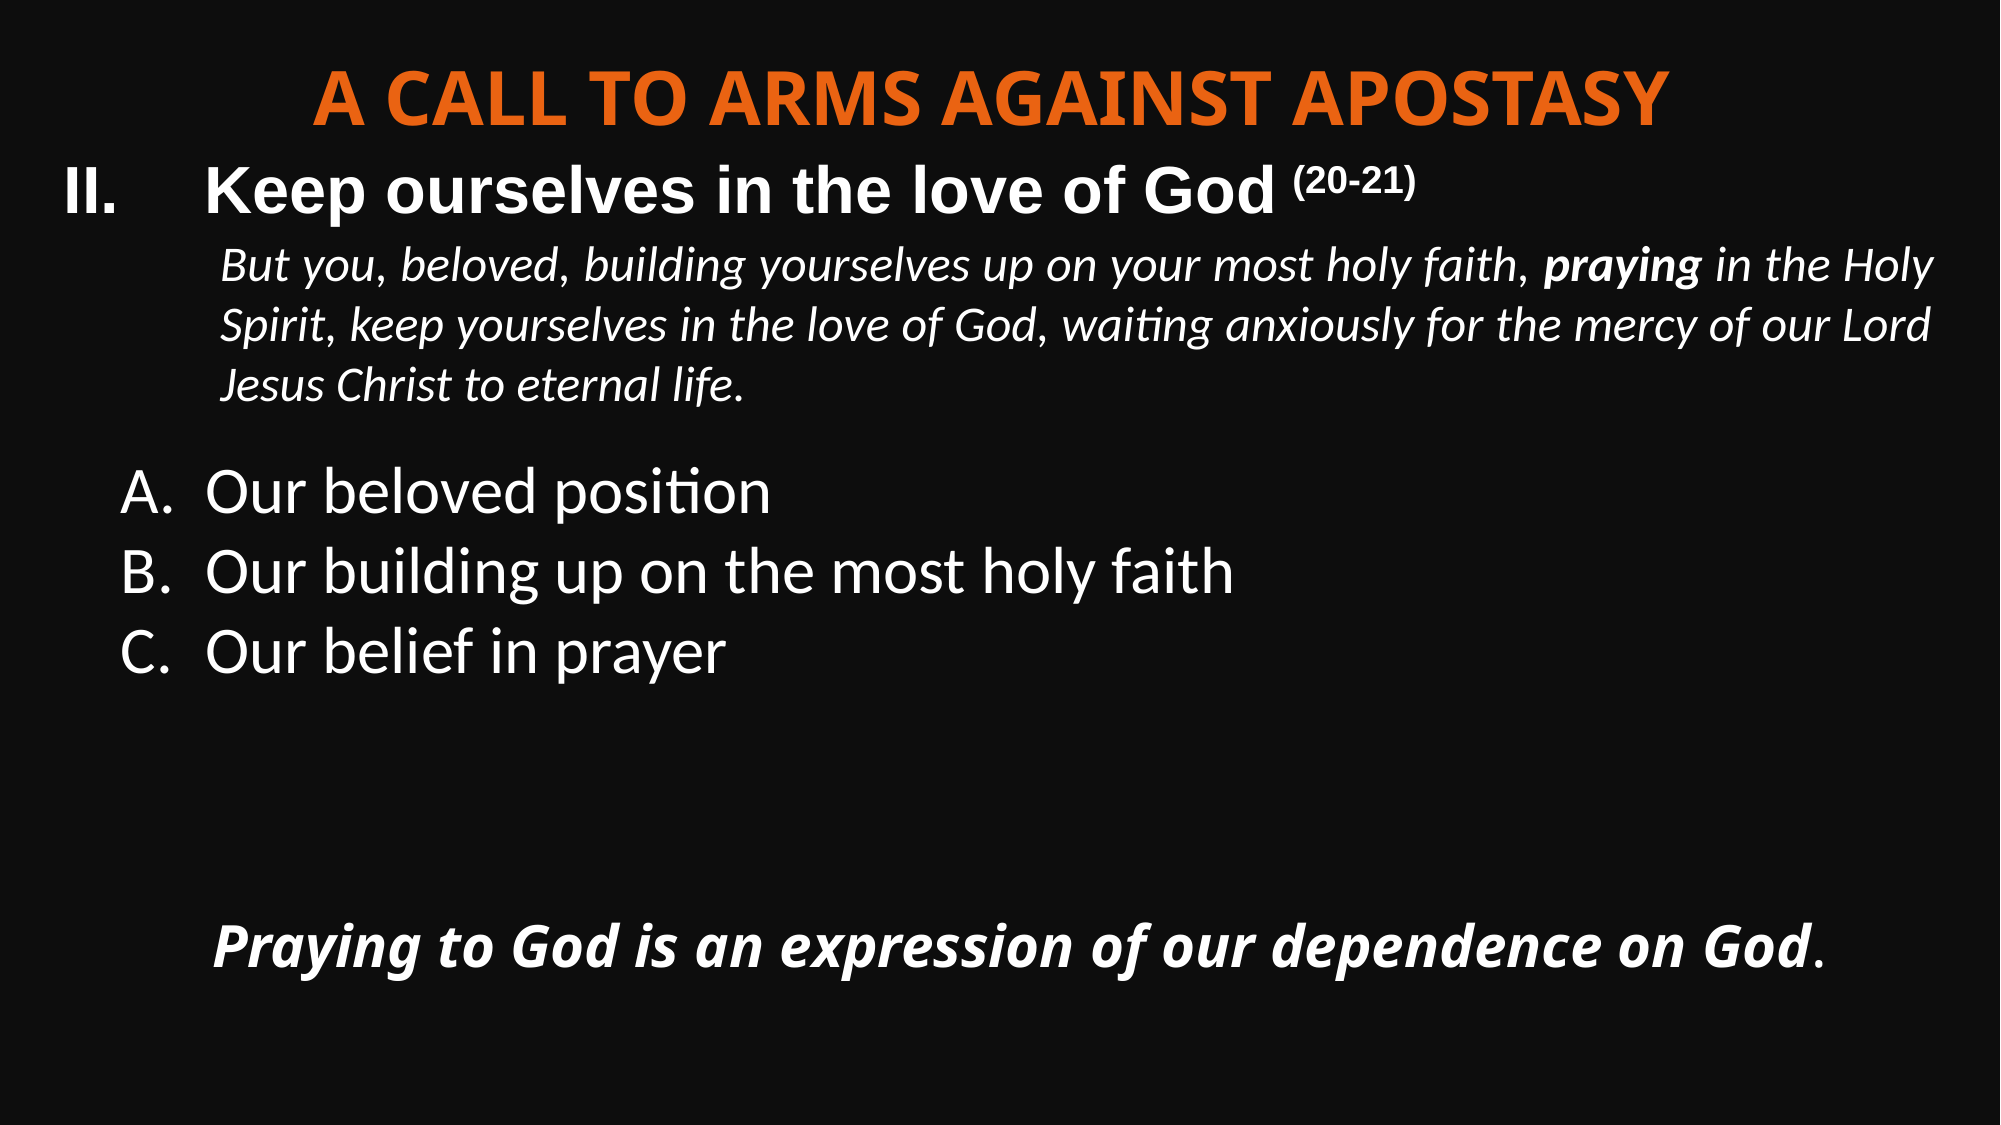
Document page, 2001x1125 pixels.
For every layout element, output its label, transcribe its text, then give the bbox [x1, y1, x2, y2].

text_box Keep ourselves in the love of God (20-21) [49, 139, 1951, 235]
text_box But you, beloved, building yourselves up on your most holy faith, praying in the Holy Spirit, keep yourselves in the love of God, waiting anxiously for the mercy of our Lord Jesus Christ to eternal life. [205, 224, 1949, 419]
text_box Our beloved position Our building up on the most holy faith Our belief in prayer [106, 439, 1966, 695]
subtitle A Call to Arms Against Apostasy [34, 42, 1951, 184]
text_box Praying to God is an expression of our dependence on God. [114, 901, 1940, 987]
